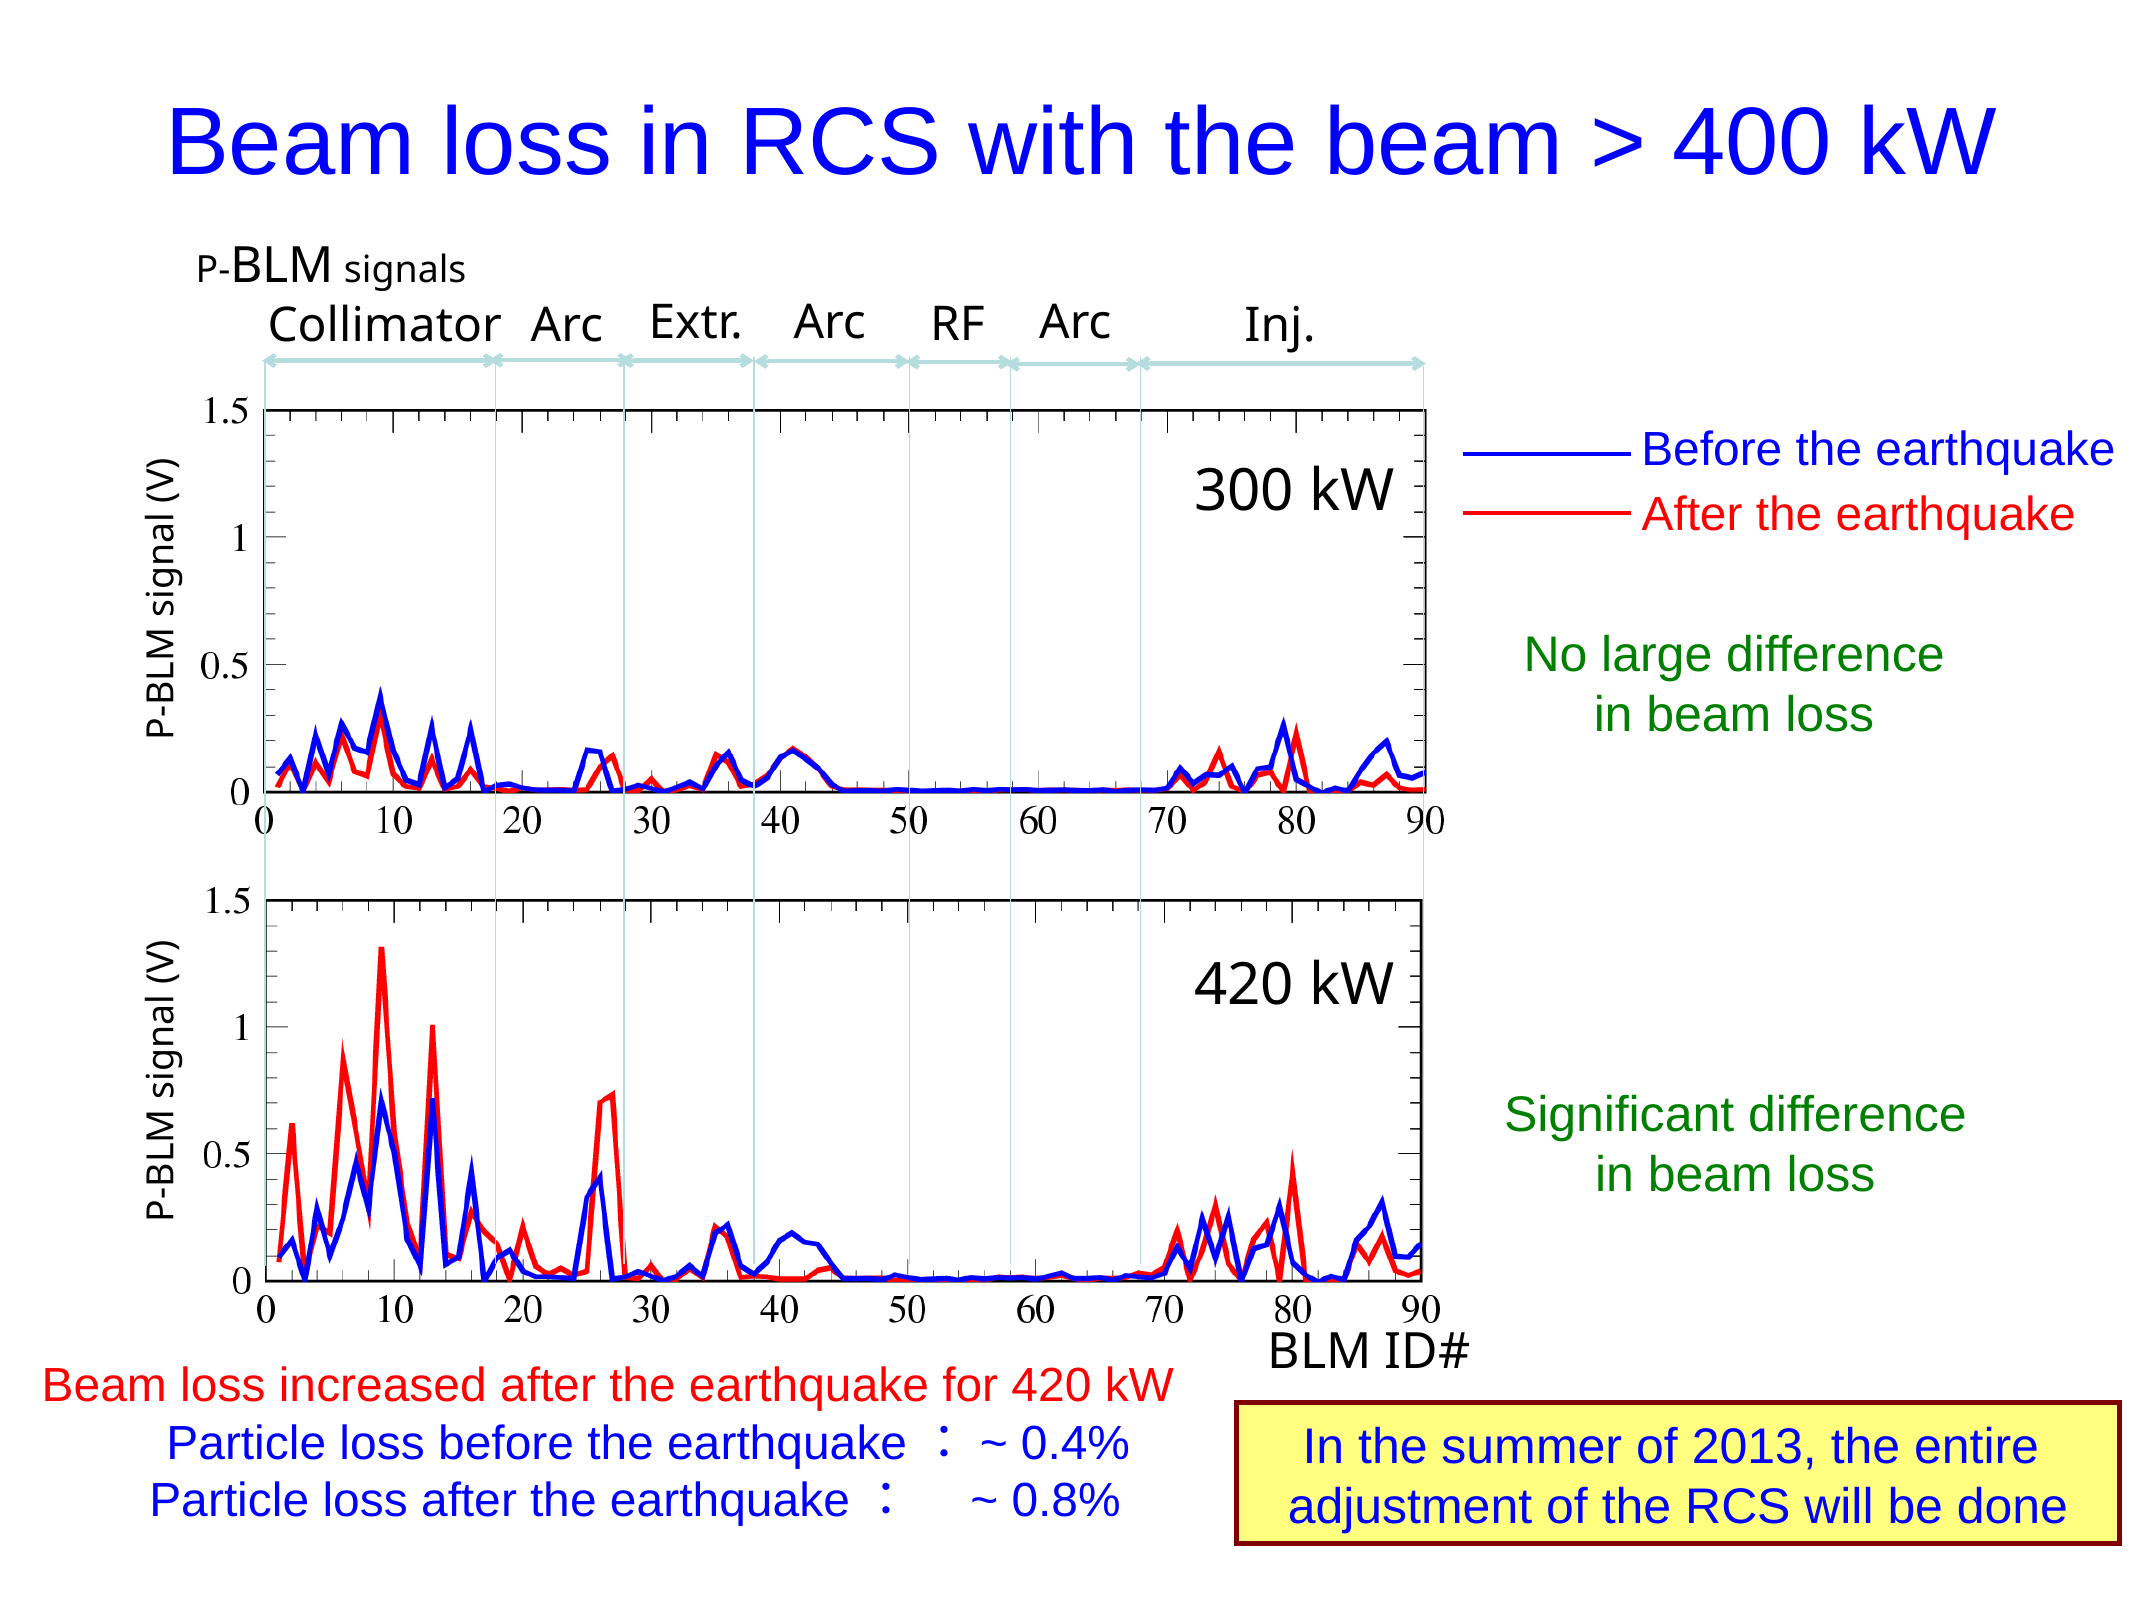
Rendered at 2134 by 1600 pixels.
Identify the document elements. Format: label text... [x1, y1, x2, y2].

text_box Beam loss in RCS with the beam > 400 kW [104, 67, 2059, 204]
text_box Before the earthquake [1619, 406, 2134, 486]
text_box No large difference in beam loss [1502, 610, 1967, 752]
text_box In the summer of 2013, the entire adjustment of the RCS will be done [1236, 1402, 2120, 1544]
text_box Beam loss increased after the earthquake for 420 kW Particle loss before the earthquake：~ 0.4% Particle loss after the earthquake： ~ 0.8% [20, 1343, 1211, 1538]
text_box BLM ID# [1246, 1307, 1492, 1390]
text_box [124, 279, 1460, 1339]
text_box After the earthquake [1620, 471, 2098, 551]
text_box Significant difference in beam loss [1482, 1070, 1989, 1212]
text_box P-BLM signals [174, 221, 489, 278]
